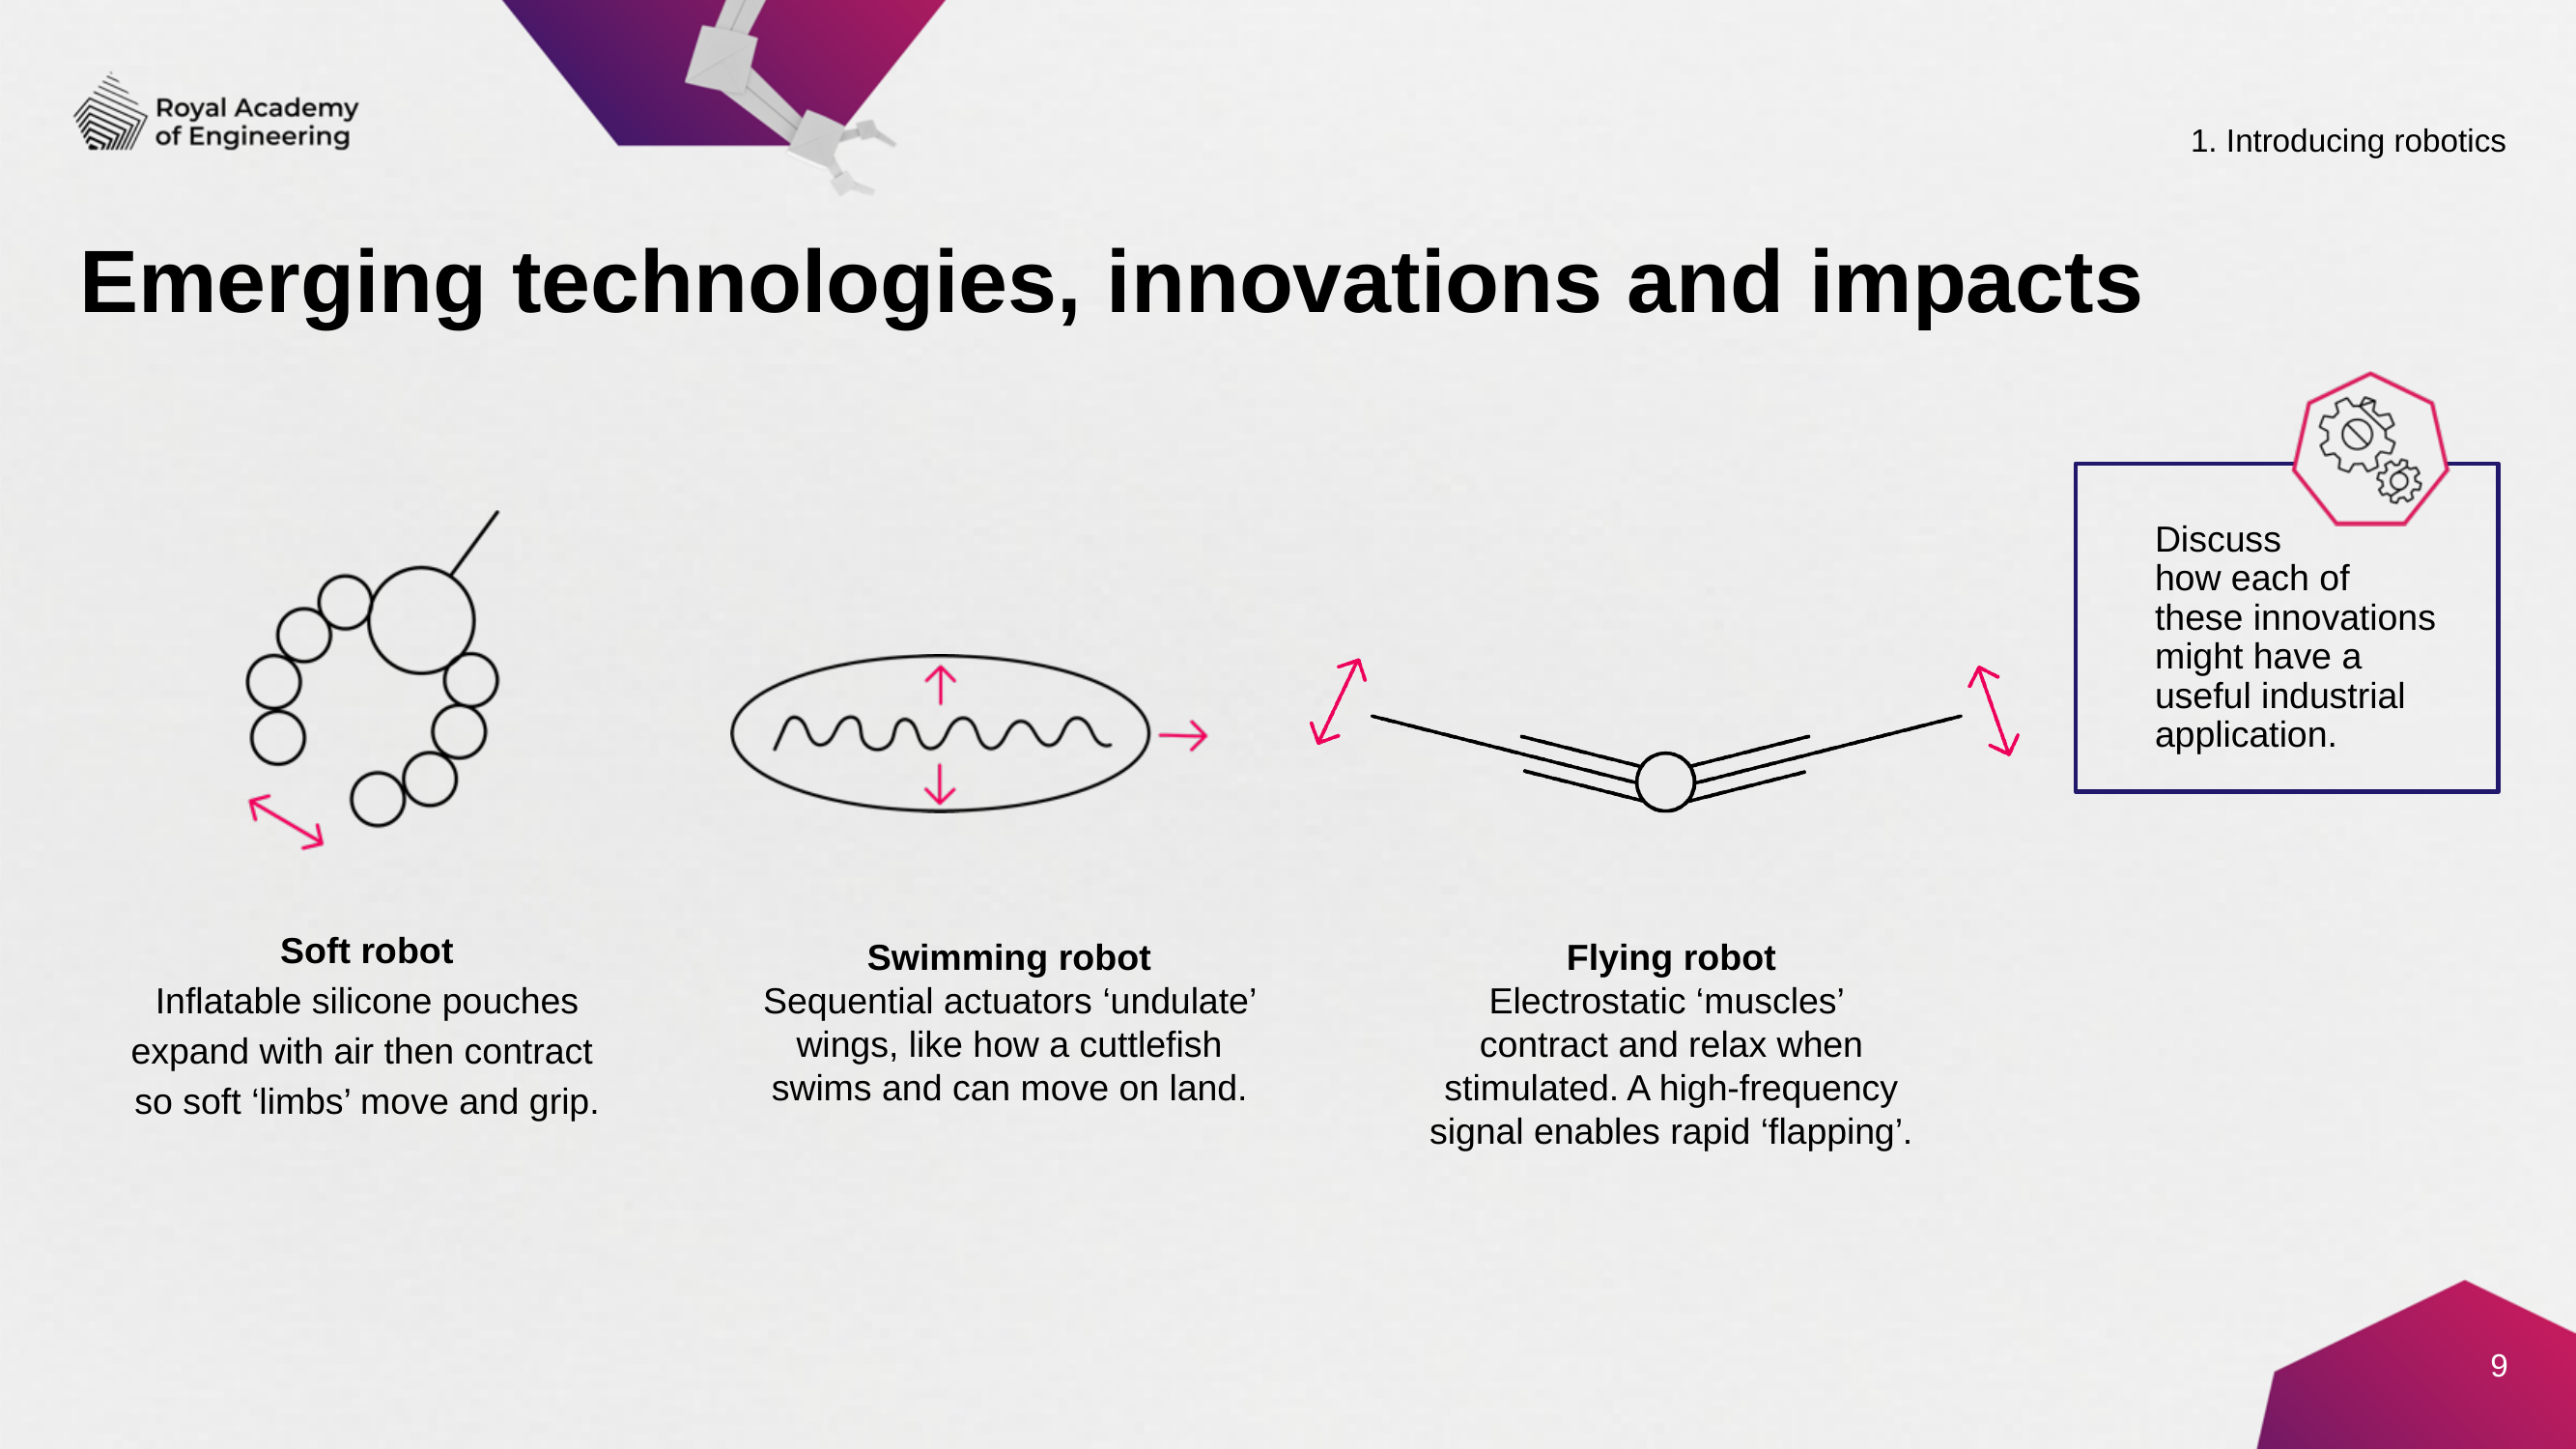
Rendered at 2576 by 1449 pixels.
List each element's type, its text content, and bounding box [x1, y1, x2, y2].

text_box 1. Introducing robotics [1531, 120, 2507, 198]
text_box Flying robot Electrostatic ‘muscles’ contract and relax when stimulated. A high-frequency signal enables rapid ‘flapping’. [1393, 926, 1950, 1159]
text_box Swimming robot Sequential actuators ‘undulate’ wings, like how a cuttlefish swims and can move on land. [730, 926, 1288, 1116]
text_box 9 [2422, 1345, 2508, 1423]
text_box Discuss how each of these innovations might have a useful industrial application. [2076, 463, 2499, 792]
title Emerging technologies, innovations and impacts [65, 229, 2287, 345]
text_box Soft robot Inflatable silicone pouches expand with air then contract so soft ‘limbs’ move and grip. [107, 914, 627, 1129]
picture [0, 0, 2576, 1449]
